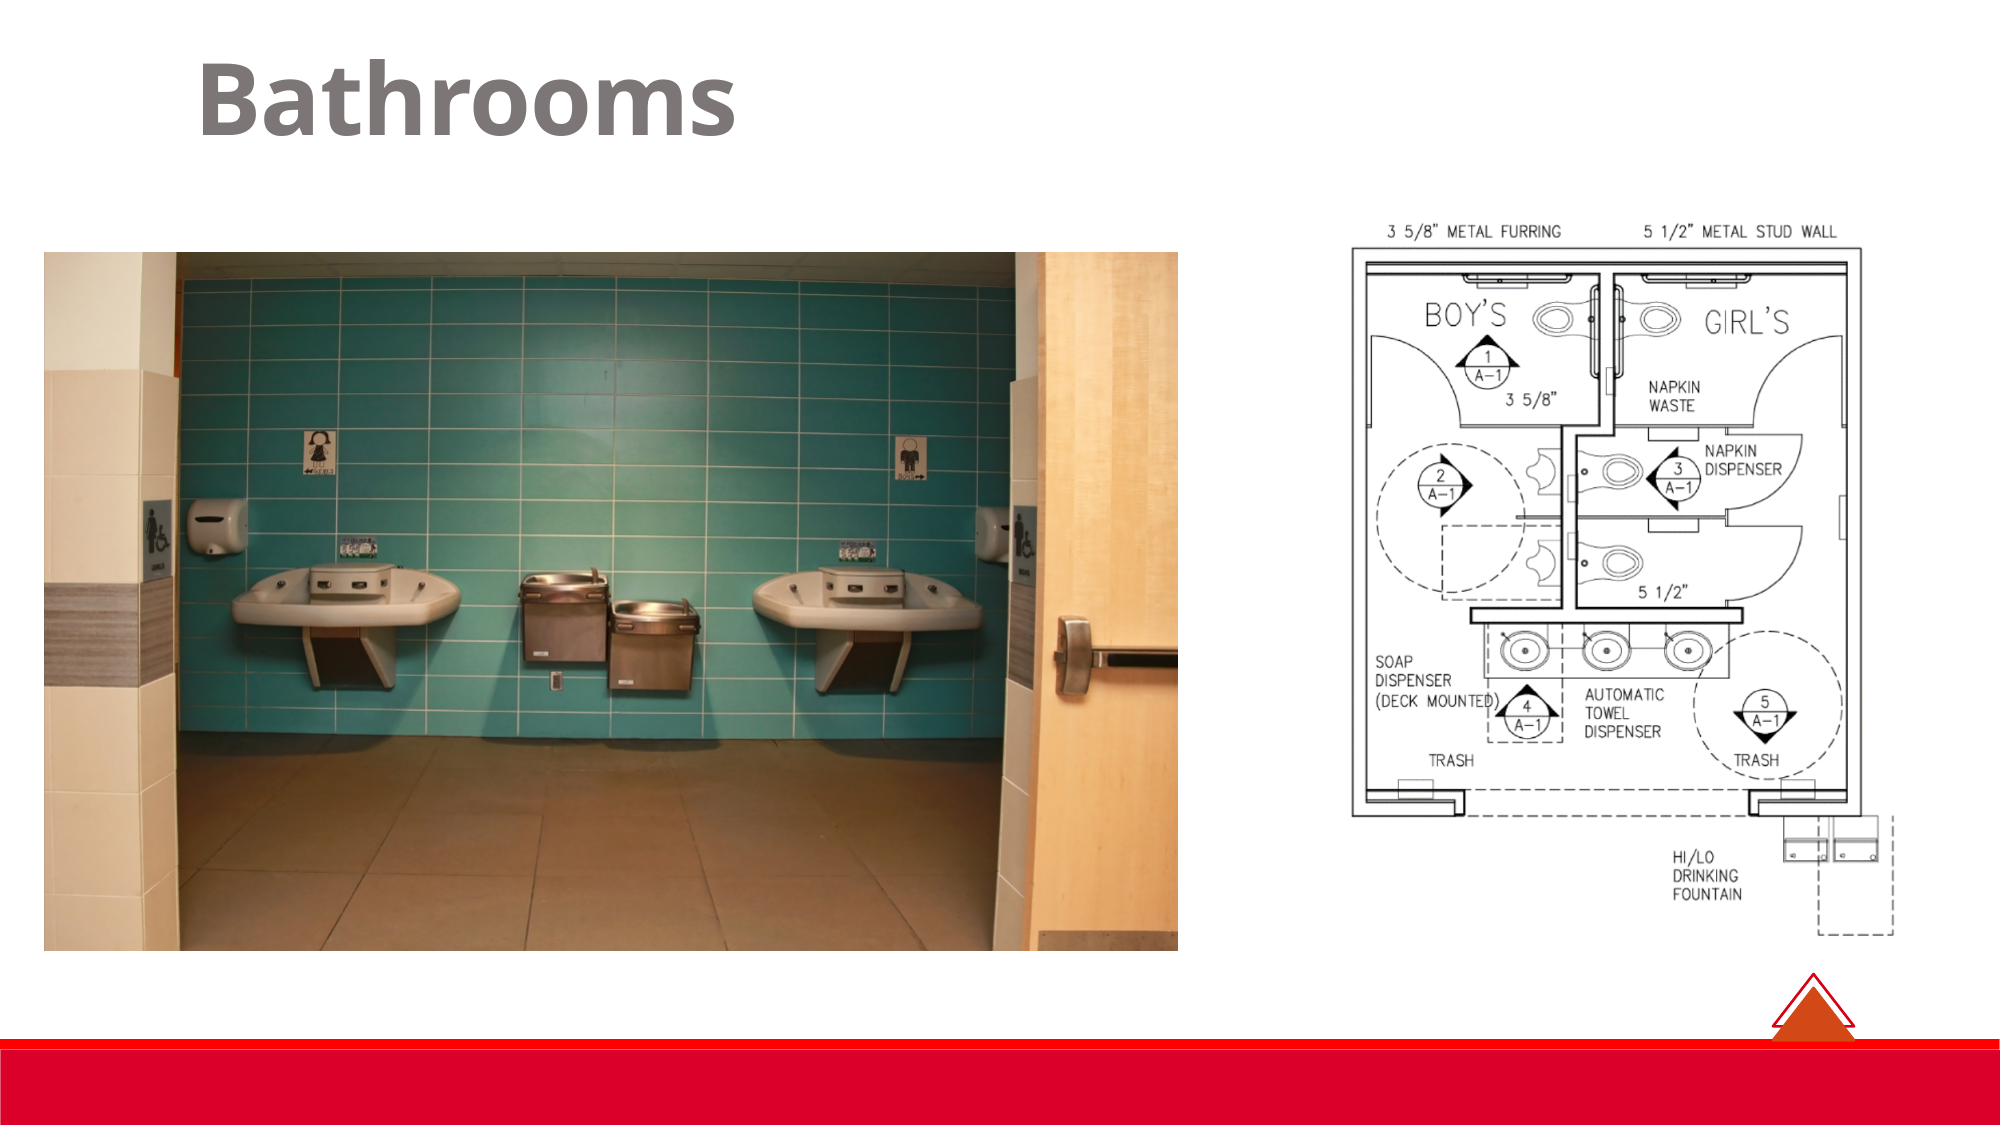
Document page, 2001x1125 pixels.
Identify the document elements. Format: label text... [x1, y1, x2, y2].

picture [43, 251, 1179, 951]
picture [1240, 199, 1994, 951]
text_box Bathrooms [179, 46, 1830, 285]
